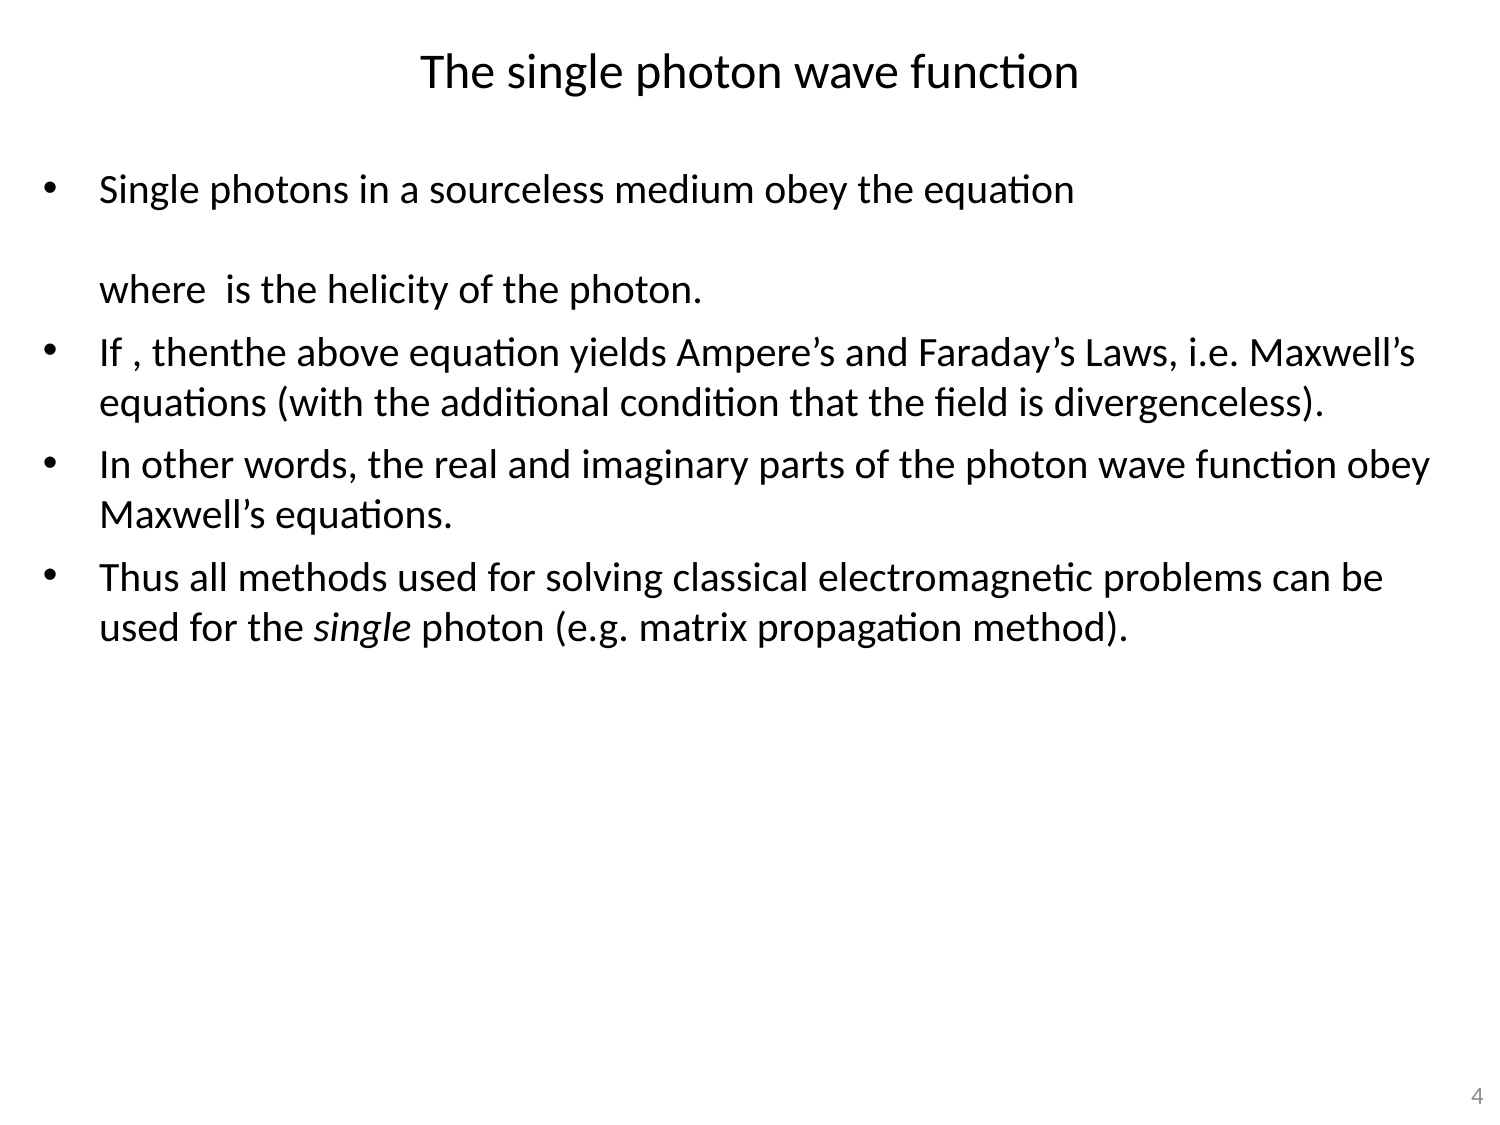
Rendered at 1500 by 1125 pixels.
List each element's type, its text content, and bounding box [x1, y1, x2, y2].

text_box The single photon wave function [0, 0, 1500, 138]
slide_number 4 [1148, 1065, 1499, 1125]
